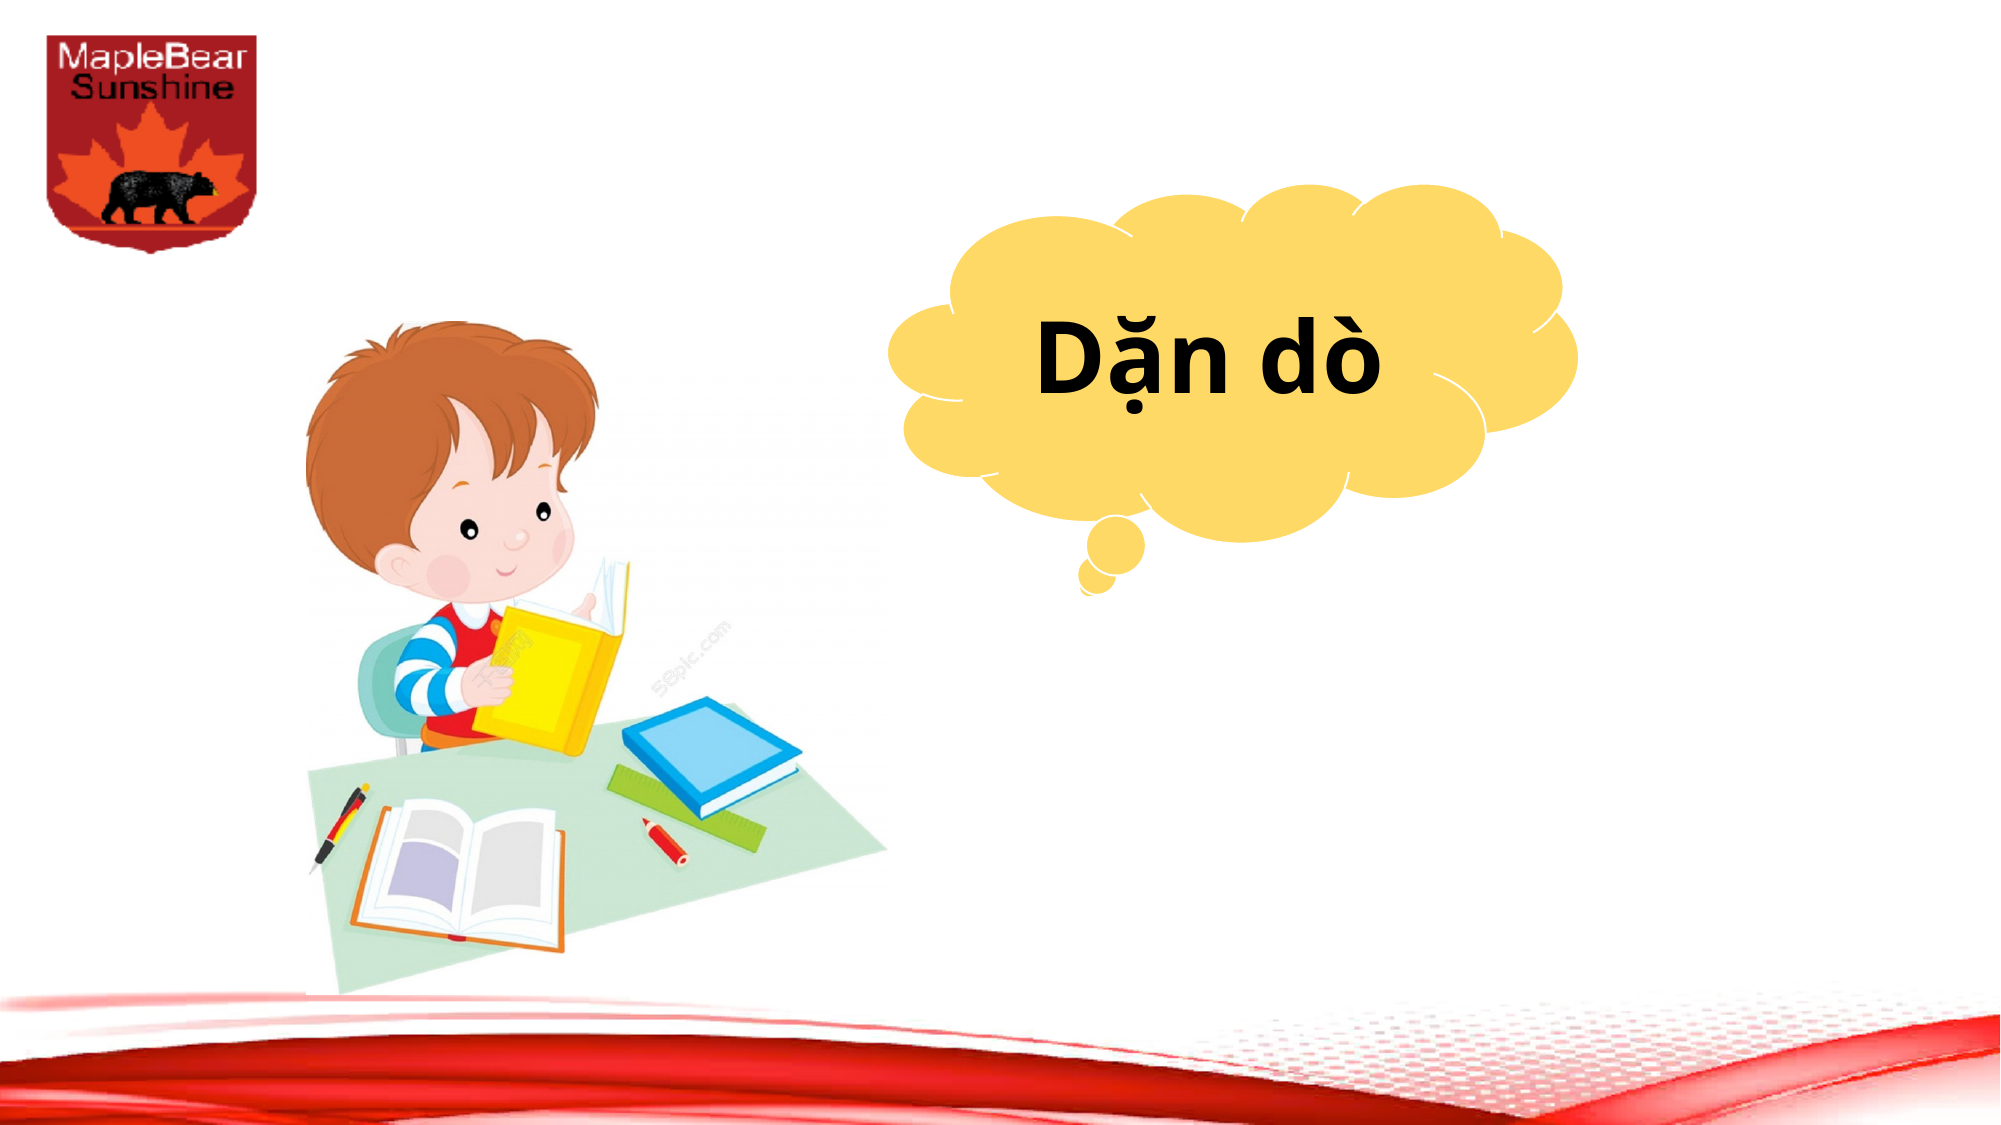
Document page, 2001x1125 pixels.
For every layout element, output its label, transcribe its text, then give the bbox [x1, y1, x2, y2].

text_box Dặn dò [888, 182, 1581, 599]
picture [0, 0, 2001, 1125]
